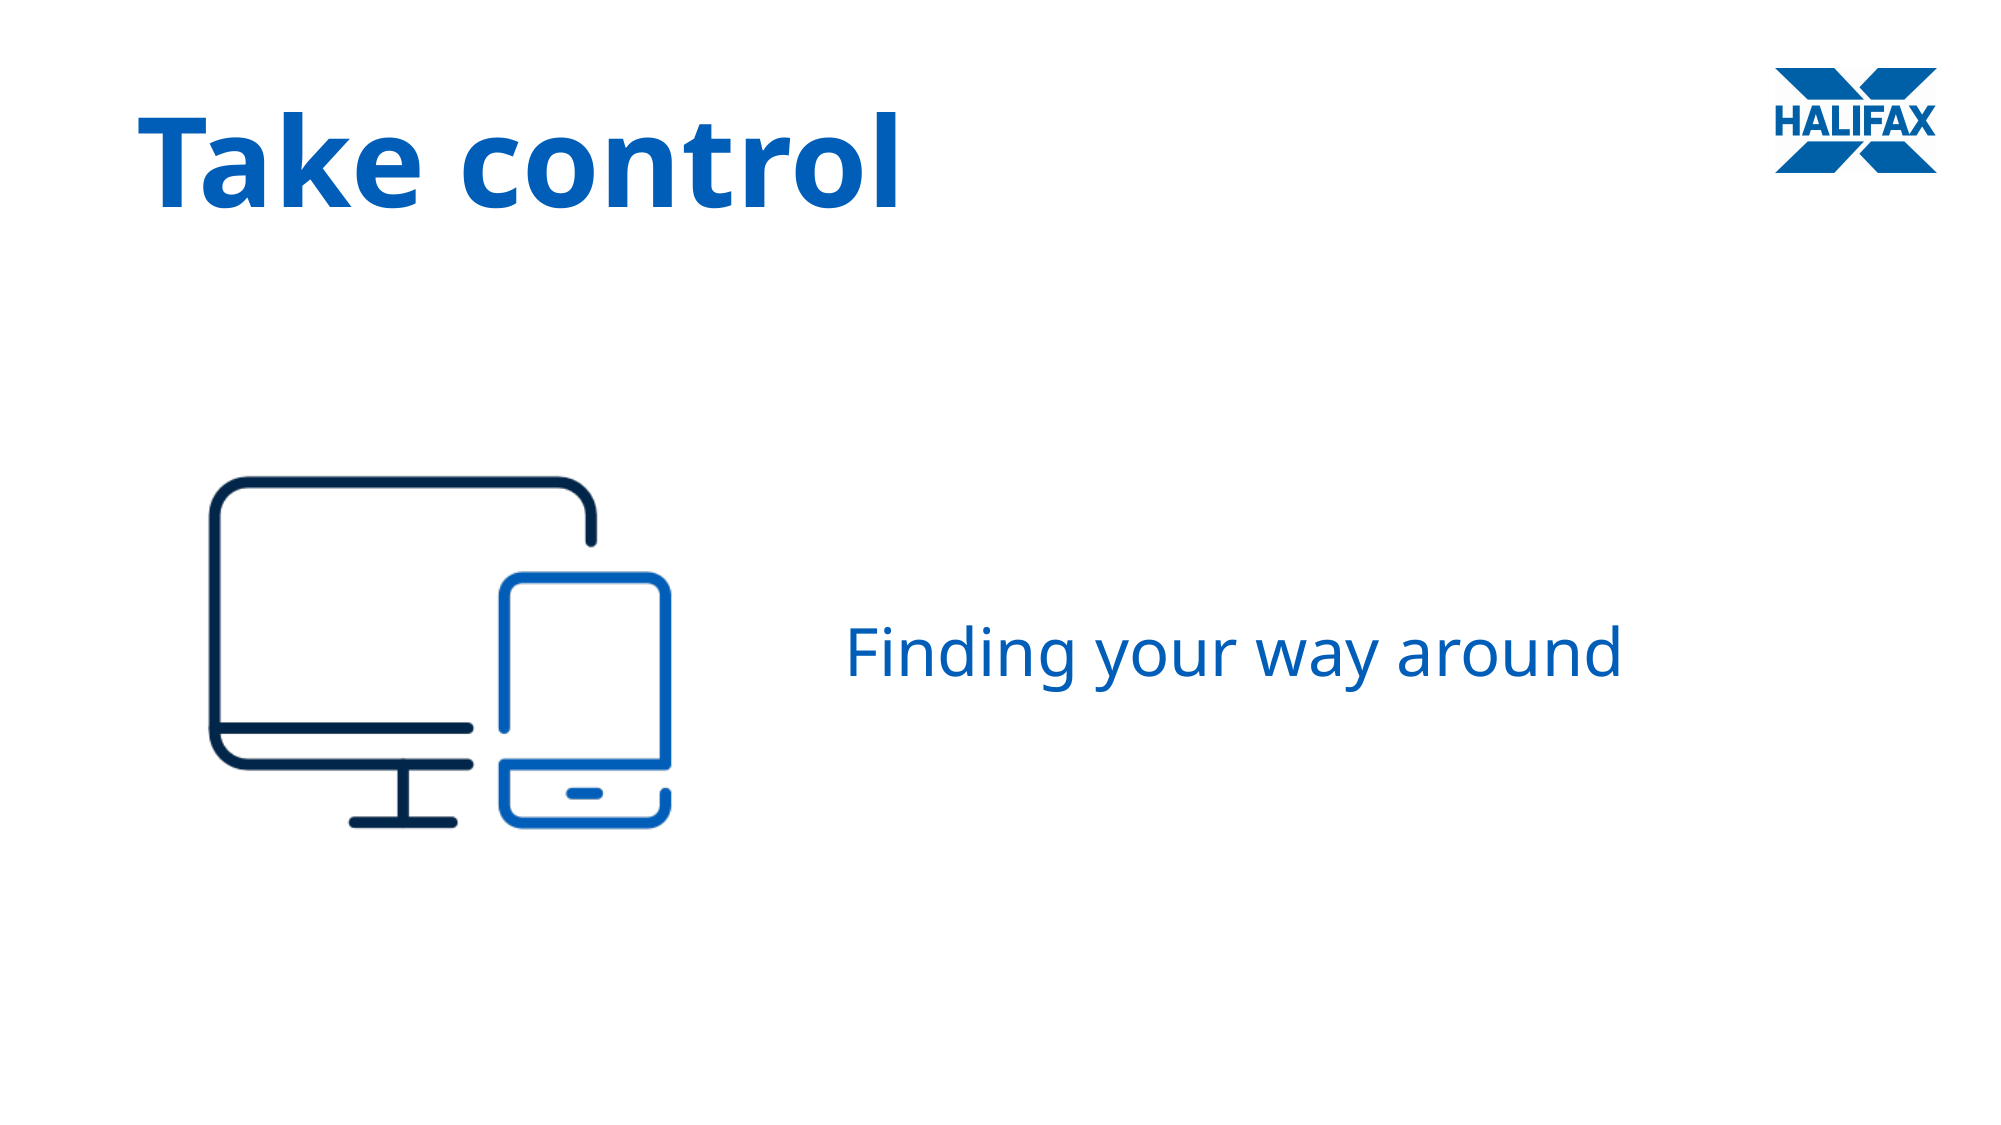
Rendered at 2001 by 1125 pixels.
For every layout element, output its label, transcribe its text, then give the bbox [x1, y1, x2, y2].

list Finding your way around [830, 328, 1879, 972]
picture [121, 327, 764, 972]
list Take control [121, 75, 1579, 221]
picture [1775, 68, 1937, 173]
